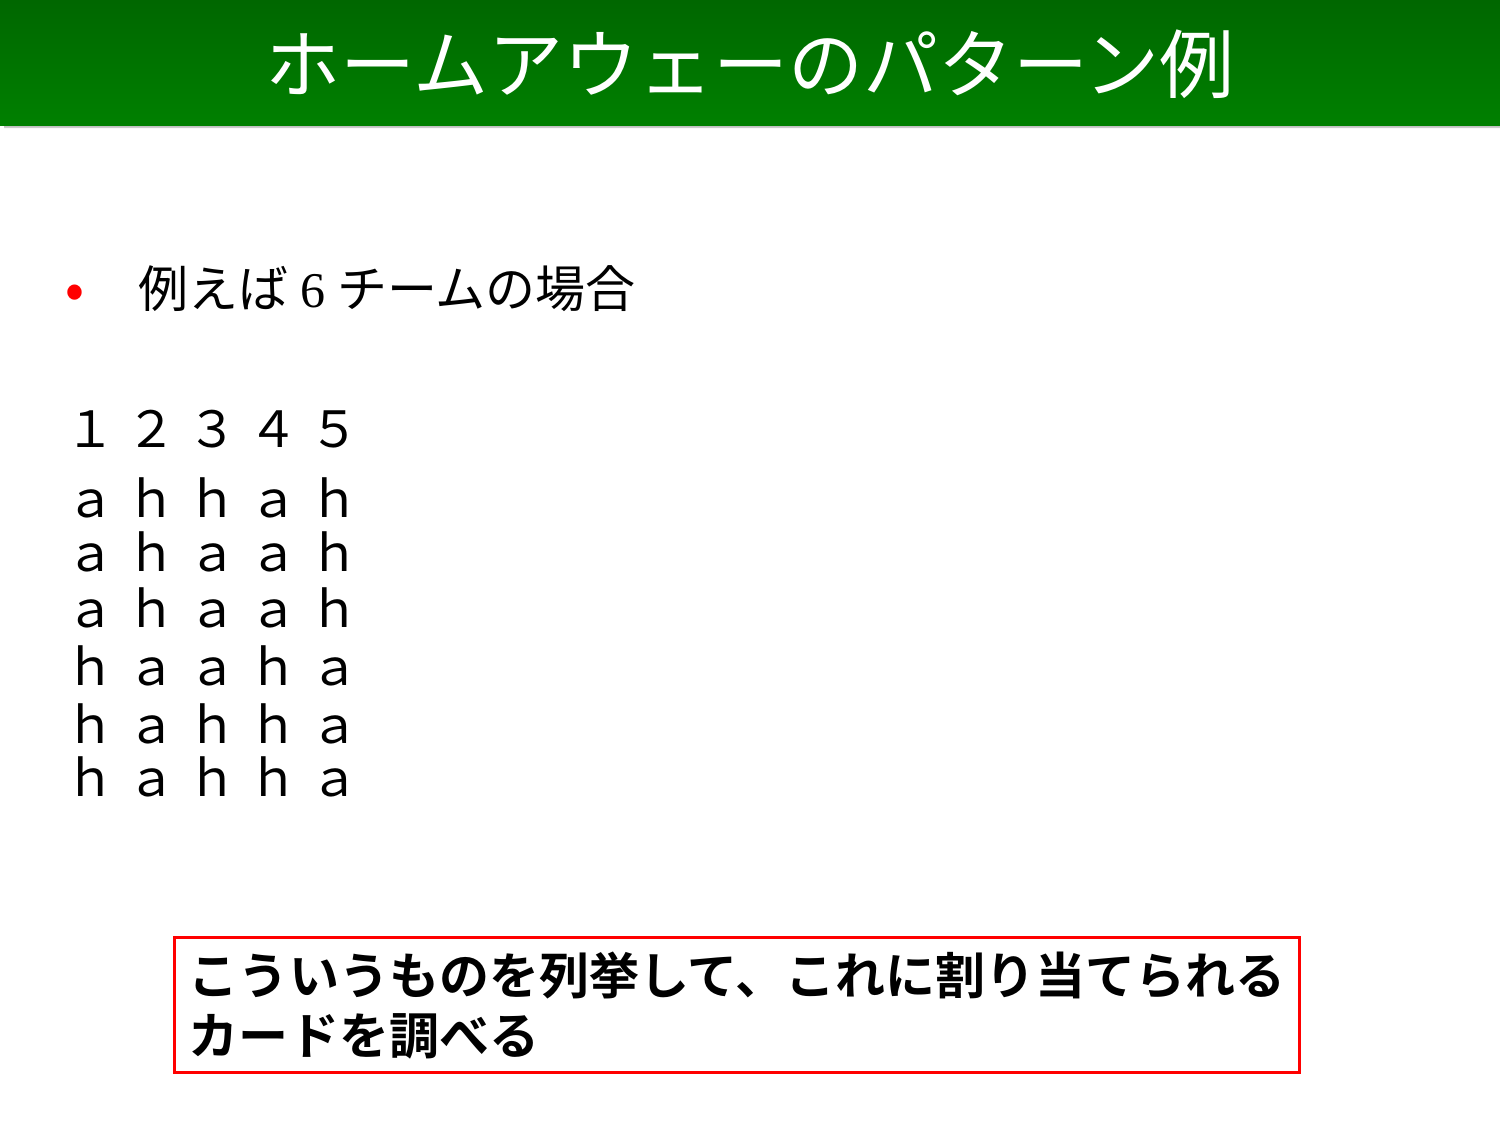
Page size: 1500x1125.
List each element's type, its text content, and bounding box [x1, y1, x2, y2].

title ホームアウェーのパターン例 [0, 0, 1500, 126]
text_box こういうものを列挙して、これに割り当てられる カードを調べる [174, 937, 1300, 1073]
subtitle • 例えば6チームの場合 １ ２ ３ ４ ５ ａ ｈ ｈ ａ ｈ ａ ｈ ａ ａ ｈ ａ ｈ ａ ａ ｈ ｈ ａ ａ ｈ ａ ｈ ａ ｈ ｈ ａ ｈ ａ ｈ ｈ ａ [49, 249, 1463, 1051]
